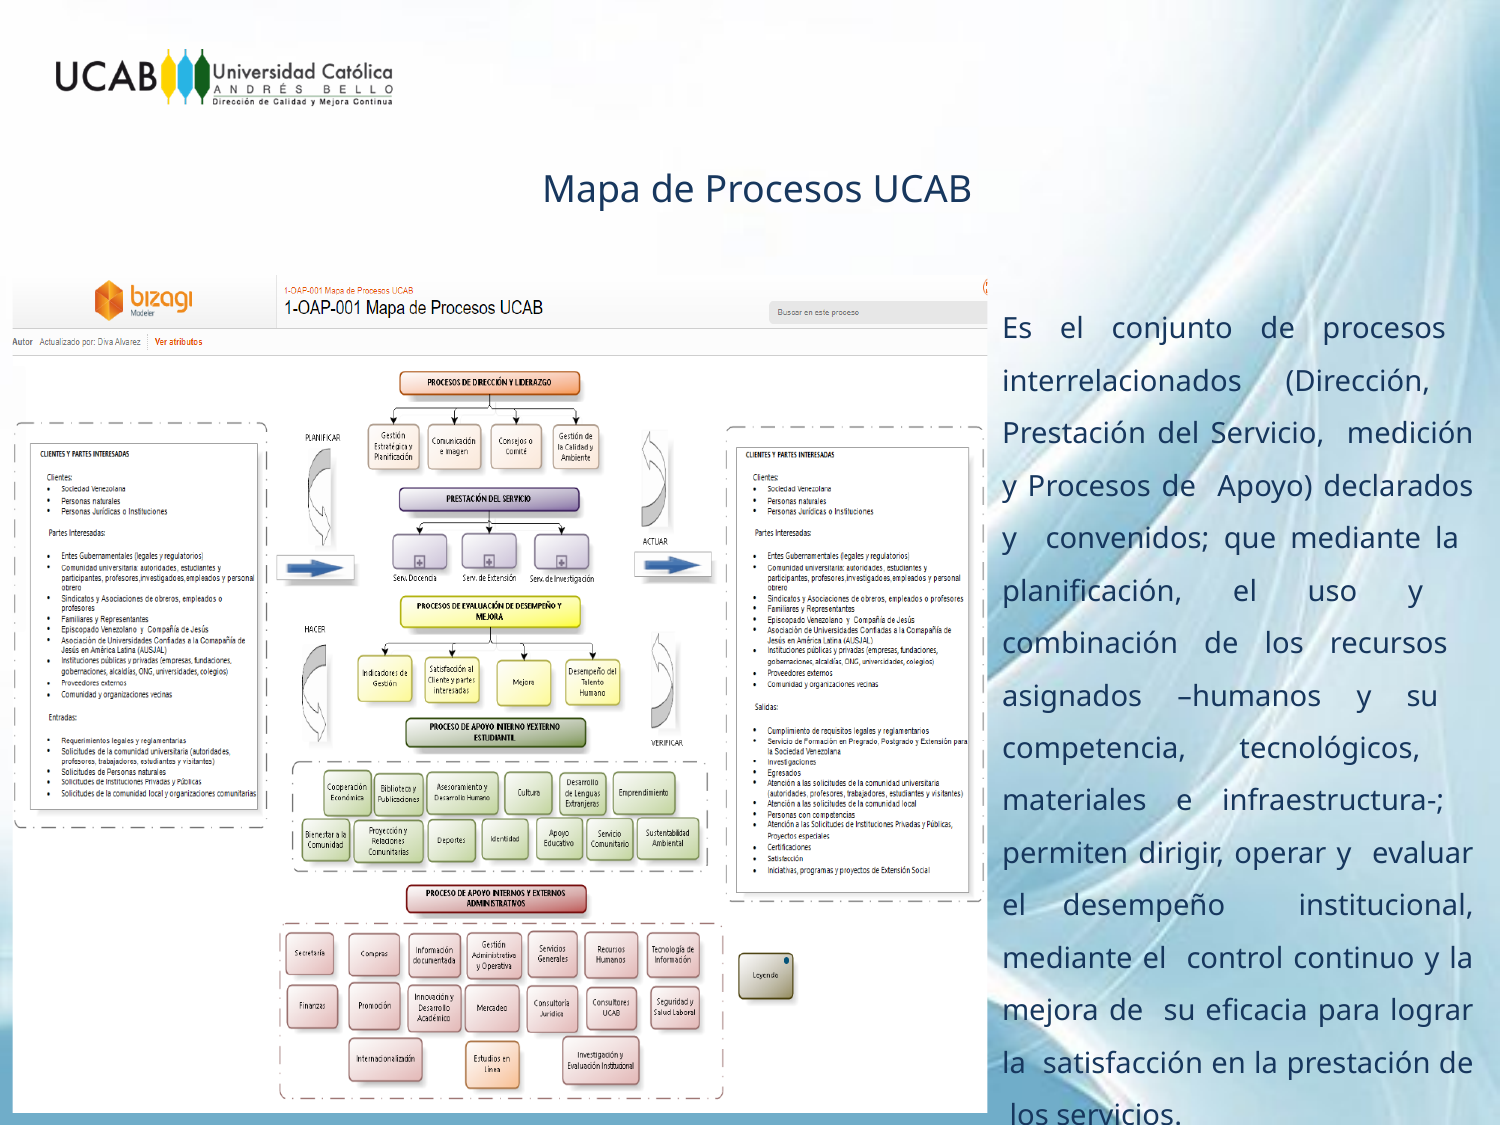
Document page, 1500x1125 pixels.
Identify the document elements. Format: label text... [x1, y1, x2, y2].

picture [0, 0, 1500, 1125]
title Mapa de Procesos UCAB [450, 162, 1063, 353]
text_box Es el conjunto de procesos interrelacionados (Dirección, Prestación del Servicio, medición y Procesos de Apoyo) declarados y convenidos; que mediante la planificación, el uso y combinación de los recursos asignados –humanos y su competencia, tecnológicos, materiales e infraestructura-; permiten dirigir, operar y evaluar el desempeño institucional, mediante el control continuo y la mejora de su eficacia para lograr la satisfacción en la prestación de los servicios. [999, 290, 1475, 1125]
